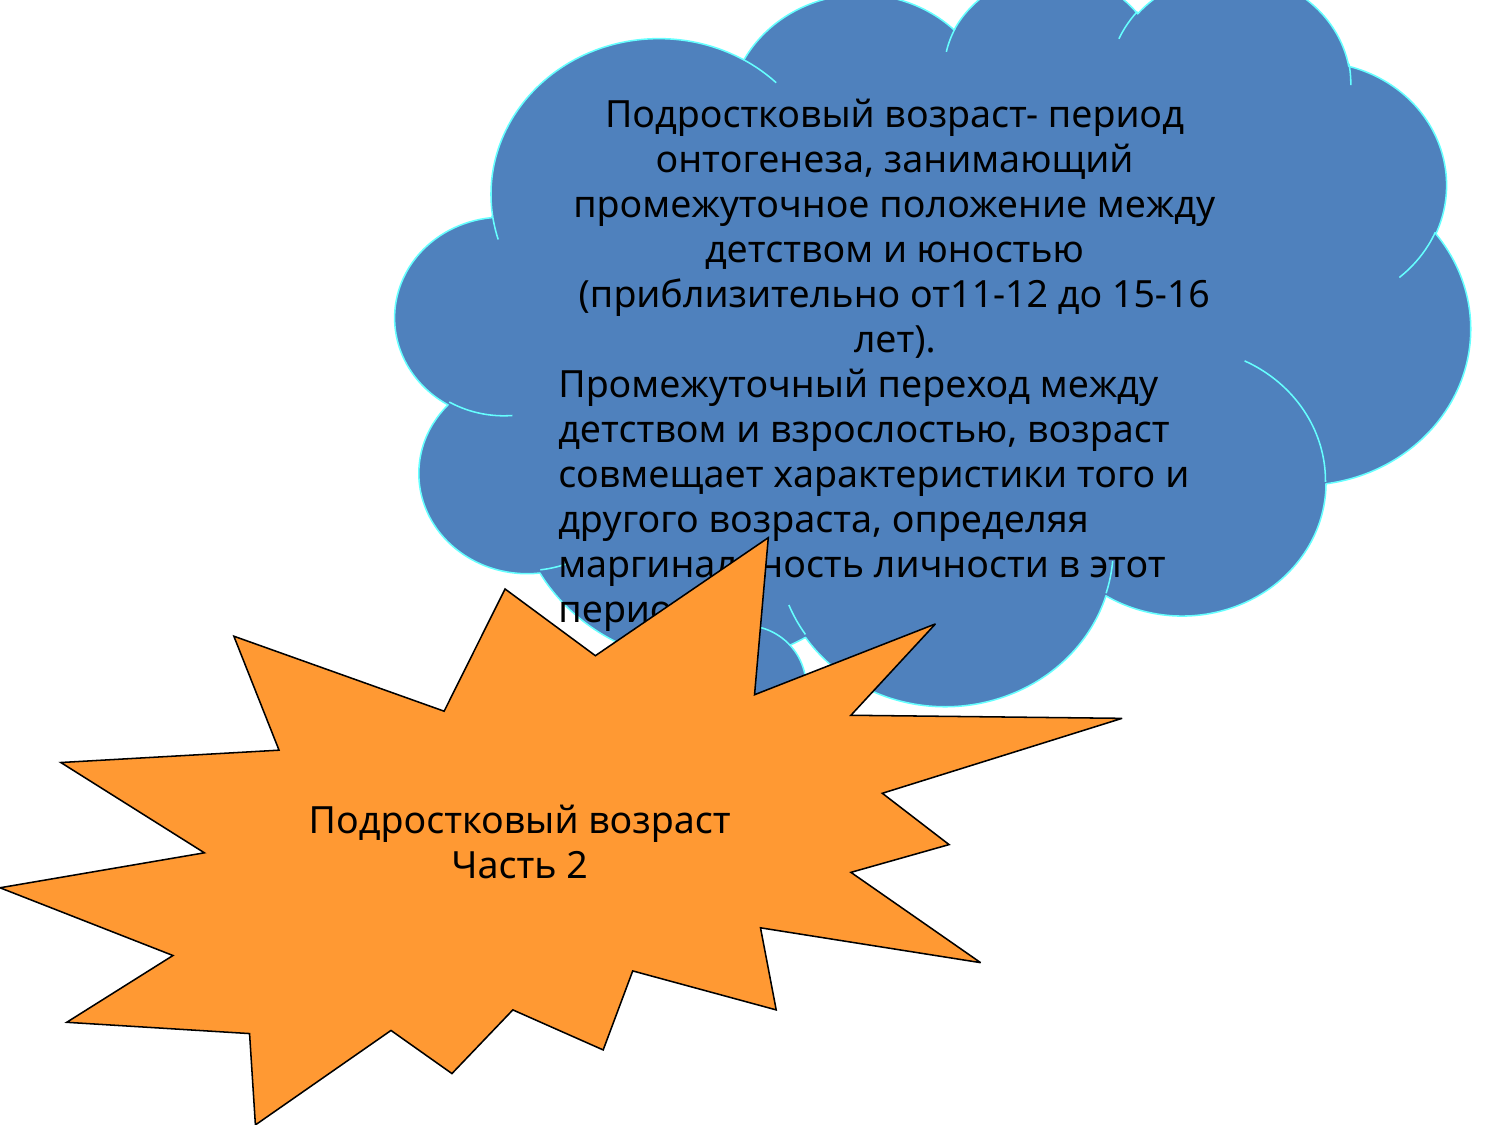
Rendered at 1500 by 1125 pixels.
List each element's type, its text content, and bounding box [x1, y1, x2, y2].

text_box Подростковый возраст- период онтогенеза, занимающий промежуточное положение между детством и юностью (приблизительно от11-12 до 15-16 лет). Промежуточный переход между детством и взрослостью, возраст совмещает характеристики того и другого возраста, определяя маргинальность личности в этот период. [394, 0, 1471, 707]
text_box Подростковый возраст Часть 2 [0, 537, 1123, 1125]
